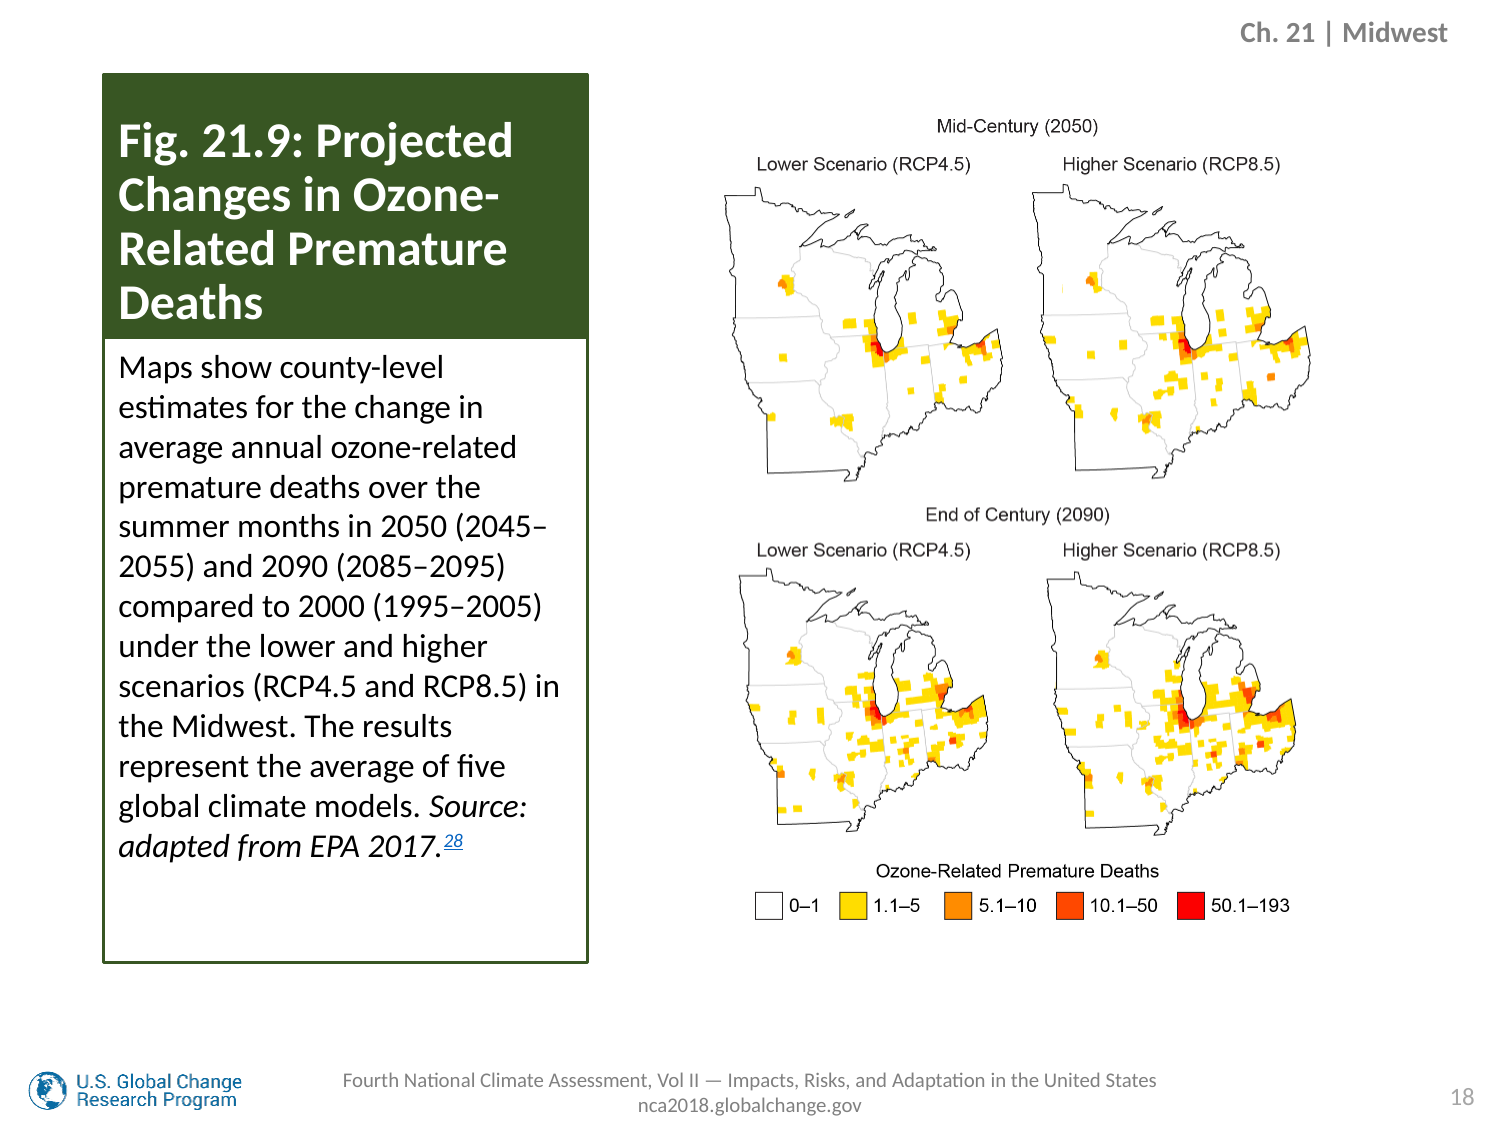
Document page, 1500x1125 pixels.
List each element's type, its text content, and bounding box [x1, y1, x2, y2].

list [724, 116, 1311, 920]
list Ch. 21 | Midwest [34, 10, 1464, 57]
title Fig. 21.9: Projected Changes in Ozone-Related Premature Deaths [102, 73, 589, 336]
picture [21, 1065, 245, 1116]
list Maps show county-level estimates for the change in average annual ozone-related premature deaths over the summer months in 2050 (2045–2055) and 2090 (2085–2095) compared to 2000 (1995–2005) under the lower and higher scenarios (RCP4.5 and RCP8.5) in the Midwest. The results represent the average of five global climate models. Source: adapted from EPA 2017.28 [102, 336, 589, 964]
